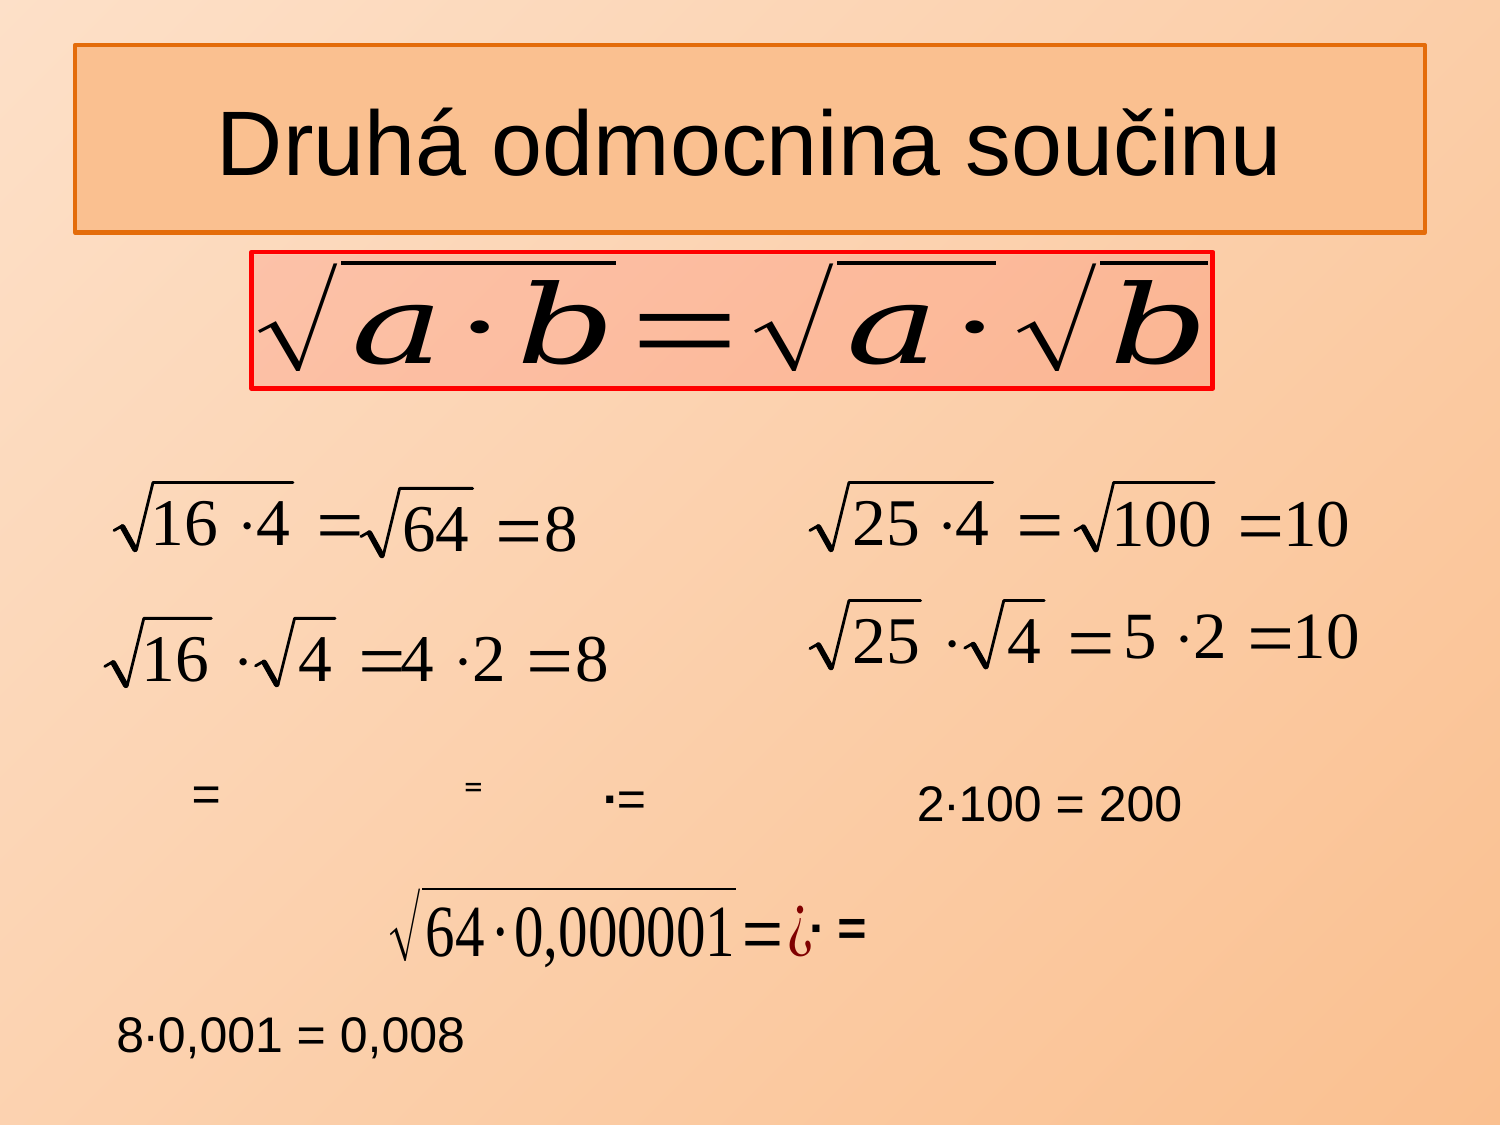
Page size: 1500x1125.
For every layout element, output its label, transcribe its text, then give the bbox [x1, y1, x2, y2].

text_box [796, 585, 1113, 687]
text_box 8∙0,001 = 0,008 [101, 994, 504, 1070]
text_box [91, 603, 408, 705]
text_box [100, 467, 361, 569]
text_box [1115, 597, 1374, 676]
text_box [348, 473, 589, 575]
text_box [796, 467, 1060, 569]
text_box 2∙100 = 200 [902, 764, 1207, 840]
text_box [390, 619, 621, 699]
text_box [1061, 467, 1359, 569]
title Druhá odmocnina součinu [73, 43, 1427, 235]
